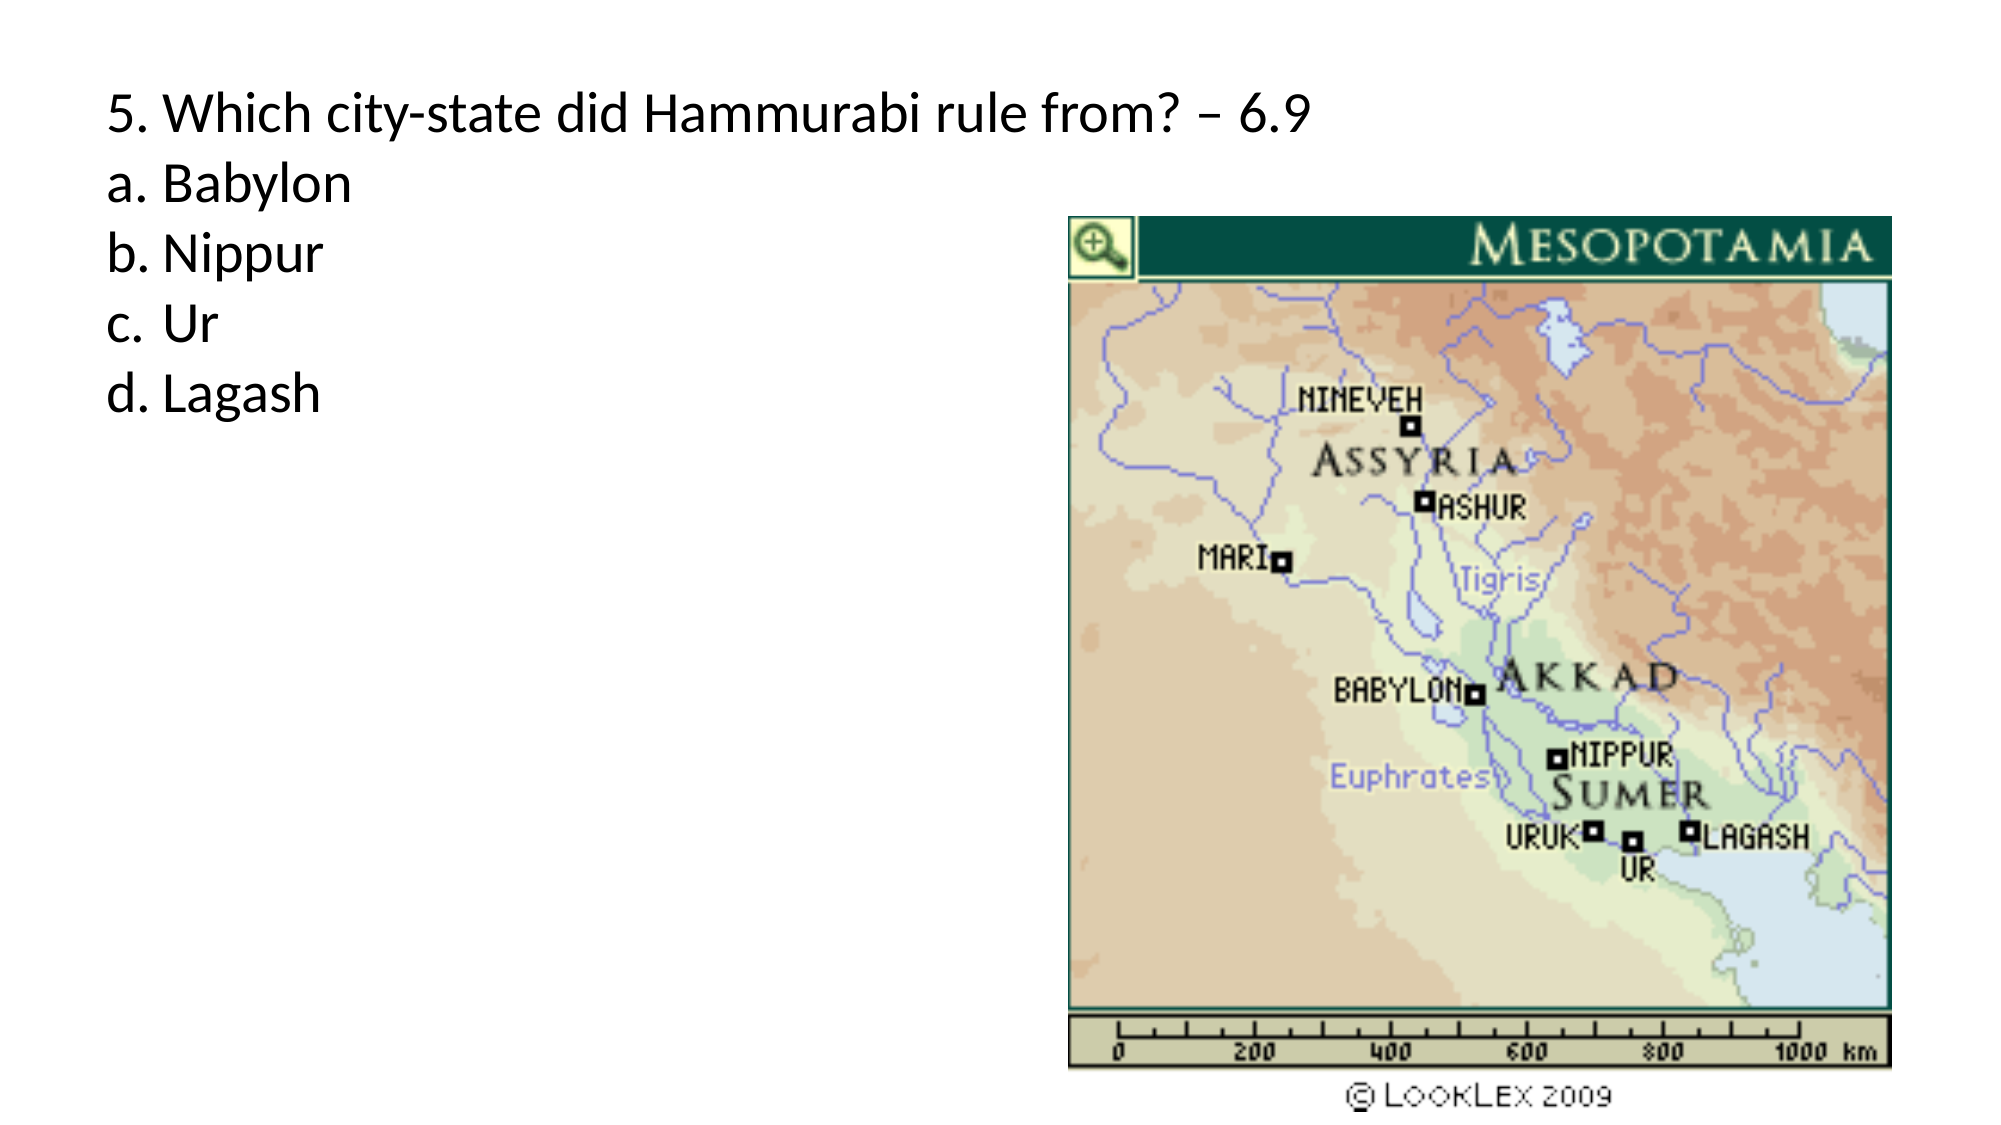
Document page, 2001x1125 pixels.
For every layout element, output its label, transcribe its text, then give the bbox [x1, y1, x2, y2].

text_box Which city-state did Hammurabi rule from? – 6.9 Babylon Nippur Ur Lagash [91, 67, 1393, 432]
picture [1068, 216, 1892, 1112]
